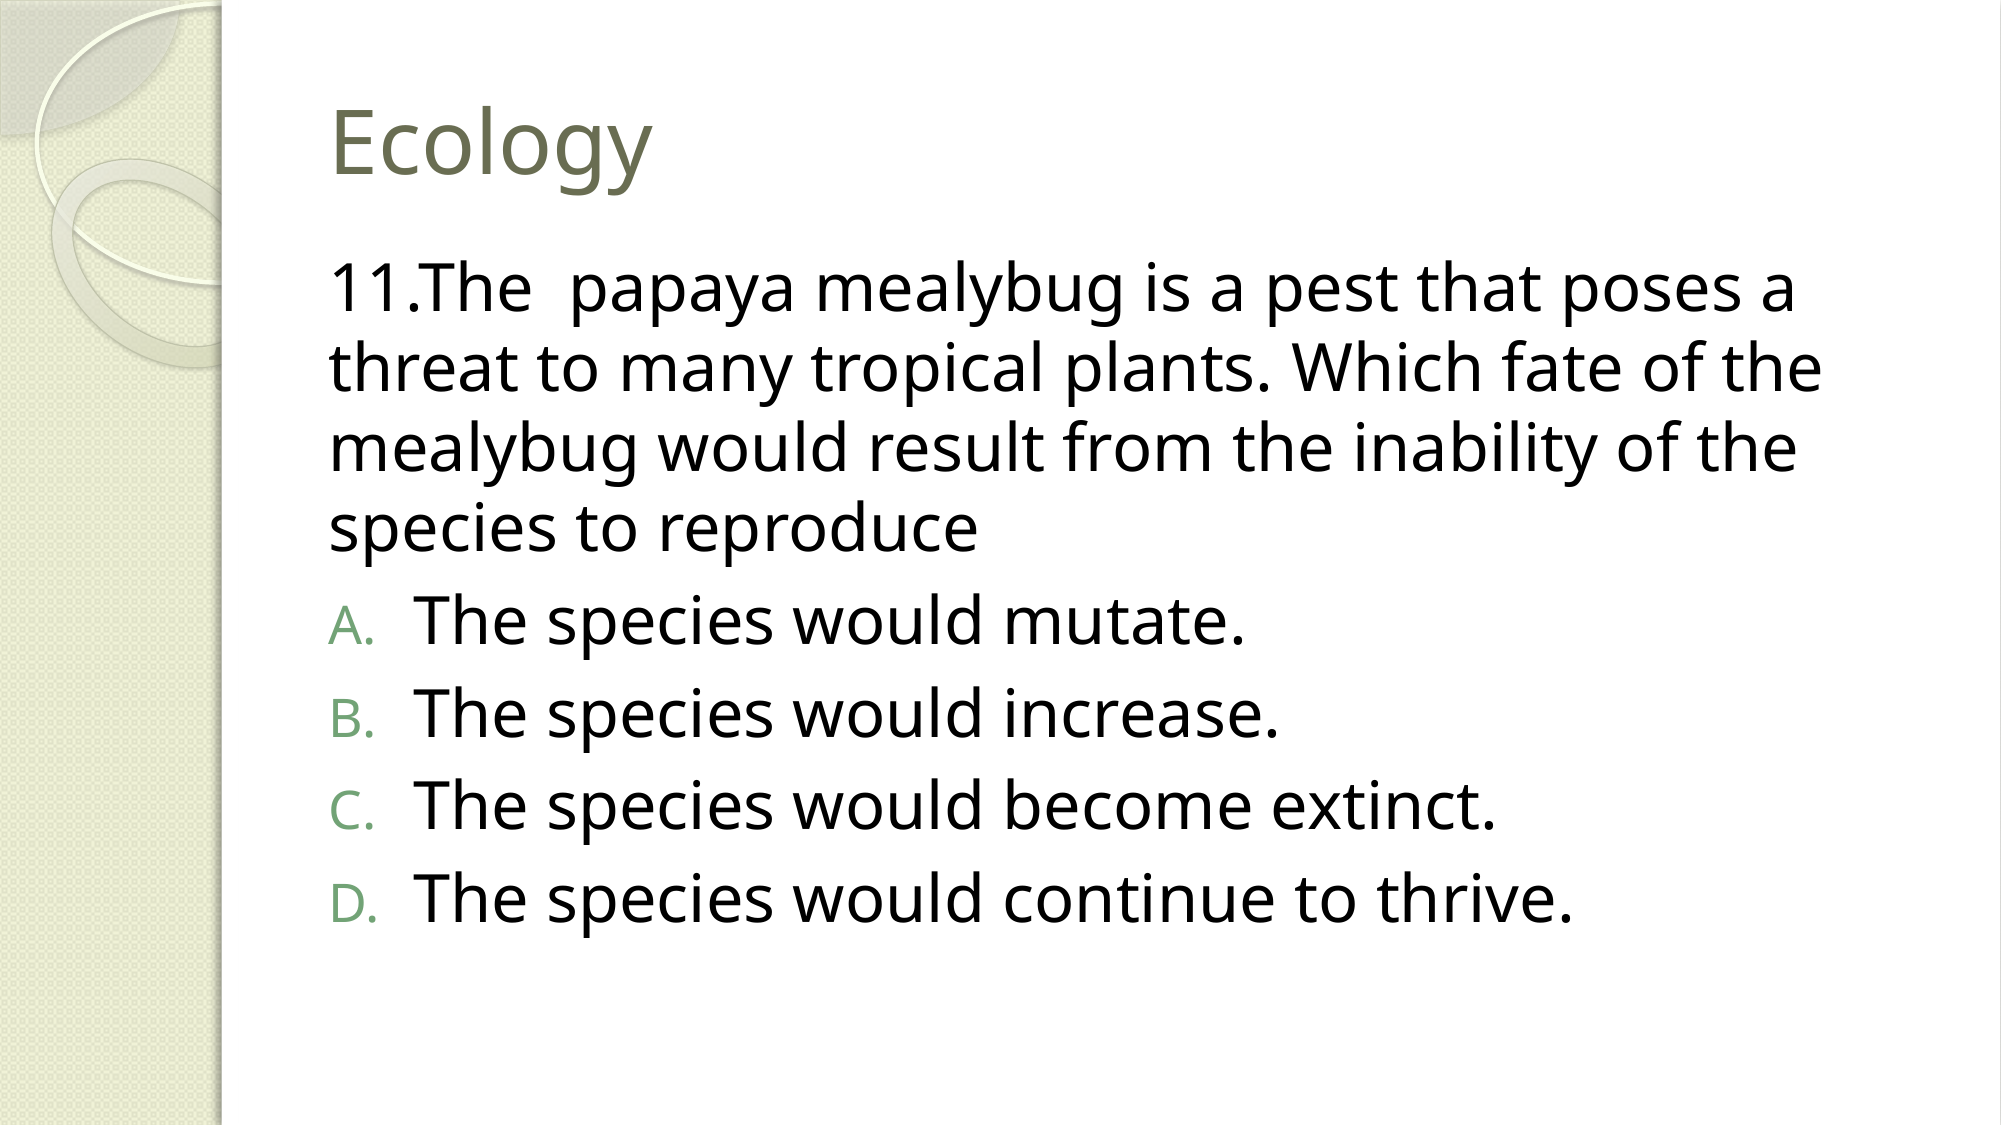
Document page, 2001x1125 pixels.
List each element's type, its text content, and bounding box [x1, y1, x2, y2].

title Ecology [313, 45, 1954, 233]
list 11.The papaya mealybug is a pest that poses a threat to many tropical plants. Which fate of the mealybug would result from the inability of the species to reproduce The species would mutate. The species would increase. The species would become extinct. The species would continue to thrive. [313, 237, 1954, 1025]
